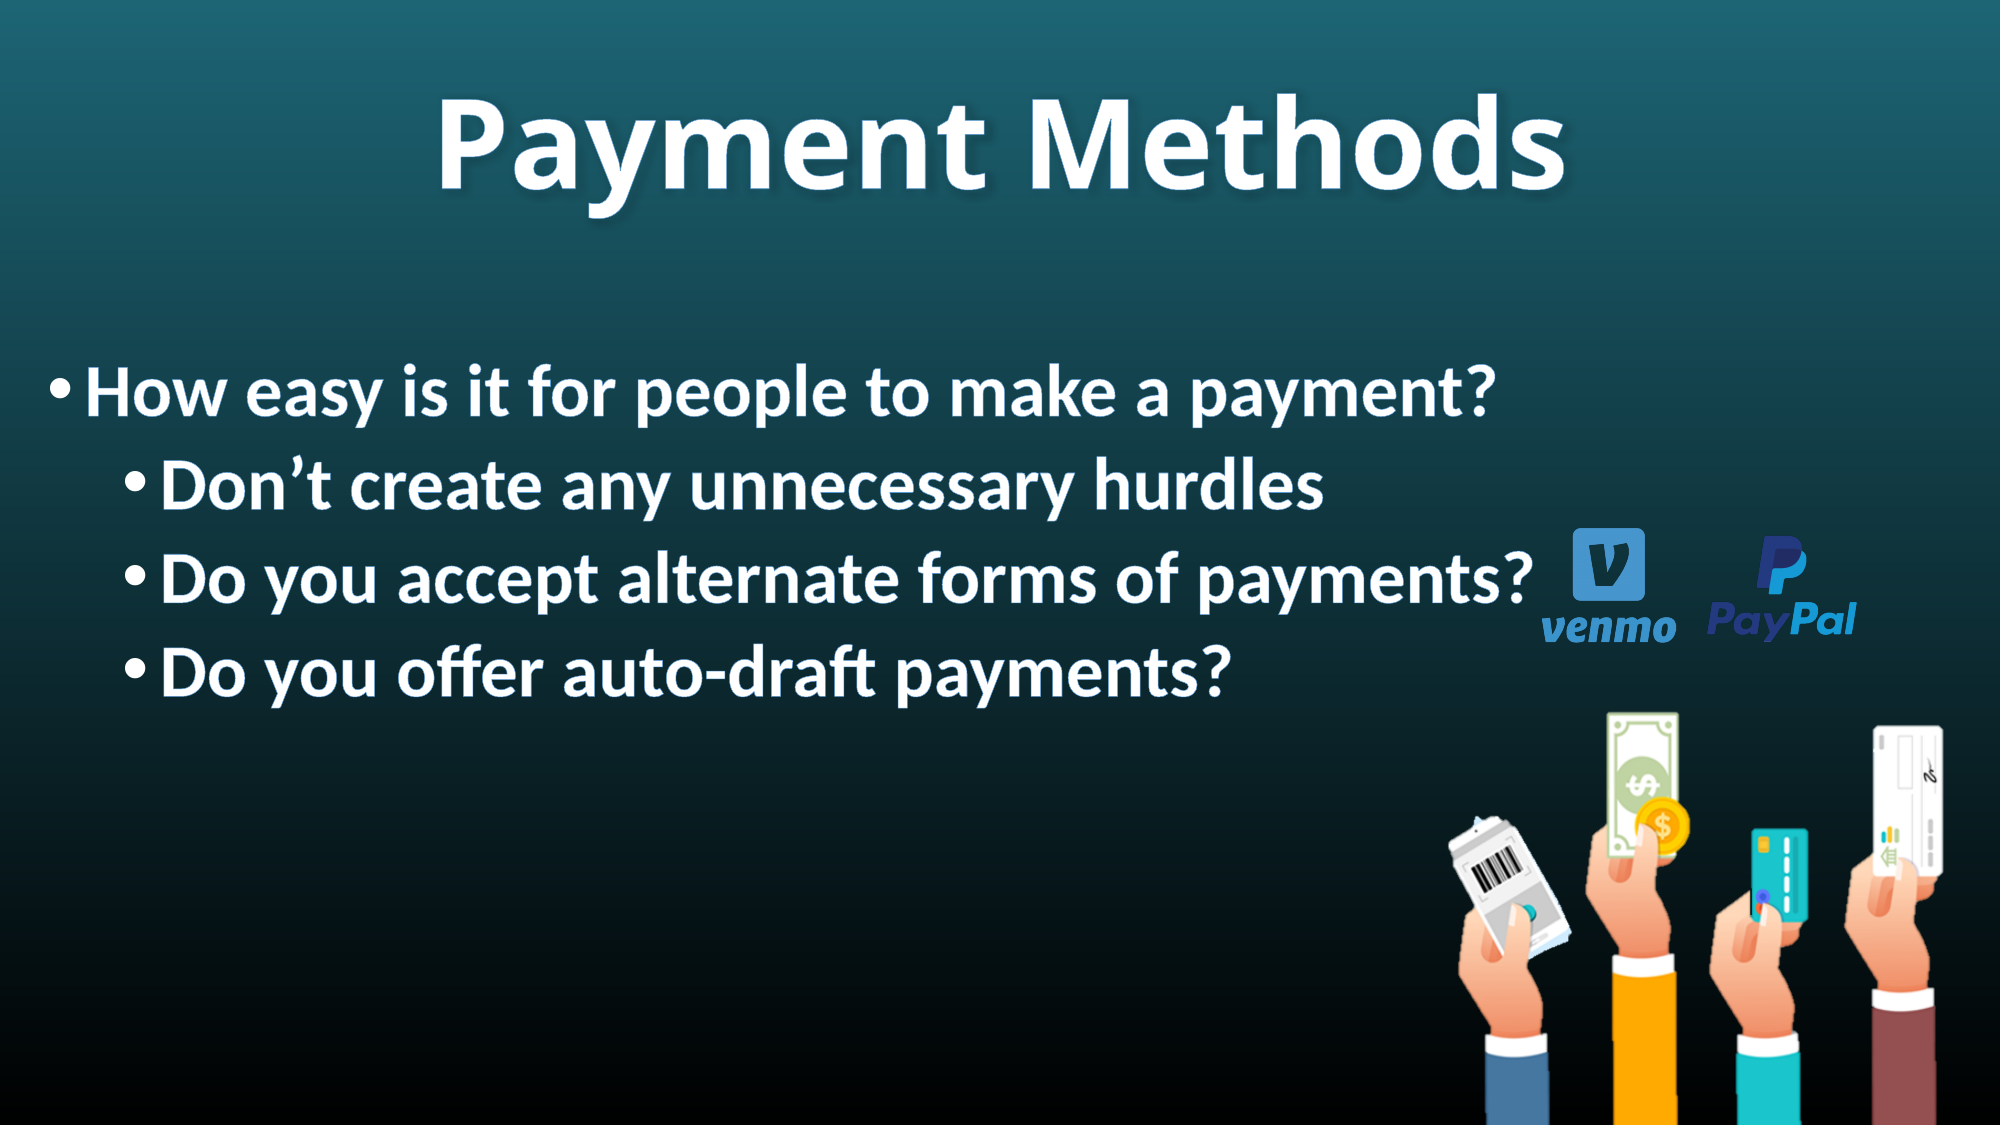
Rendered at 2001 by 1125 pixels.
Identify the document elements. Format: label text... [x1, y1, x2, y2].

picture [1420, 687, 2001, 1125]
text_box How easy is it for people to make a payment? Don’t create any unnecessary hurdles Do you accept alternate forms of payments? Do you offer auto-draft payments? [13, 343, 1557, 923]
text_box Payment Methods [0, 71, 2000, 224]
picture [1541, 521, 1888, 656]
